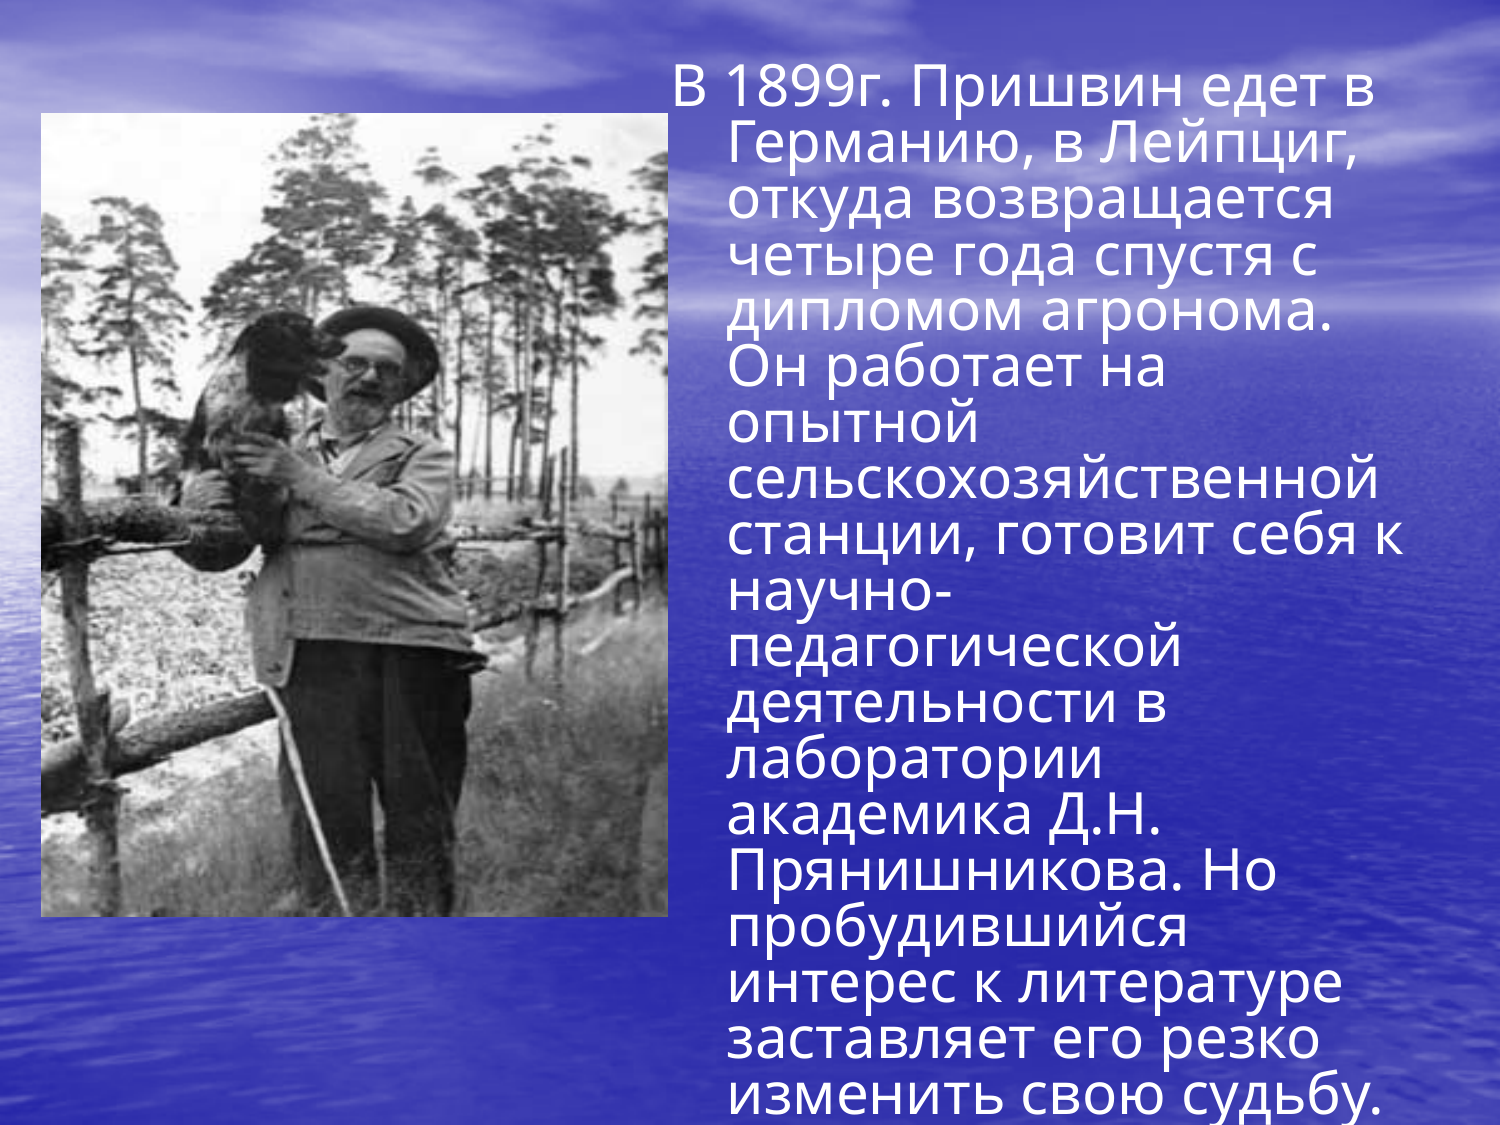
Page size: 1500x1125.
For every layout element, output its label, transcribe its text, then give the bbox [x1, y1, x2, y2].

picture [40, 113, 668, 917]
list В 1899г. Пришвин едет в Германию, в Лейпциг, откуда возвращается четыре года спустя с дипломом агронома. Он работает на опытной сельскохозяйственной станции, готовит себя к научно-педагогической деятельности в лаборатории академика Д.Н. Прянишникова. Но пробудившийся интерес к литературе заставляет его резко изменить свою судьбу. [655, 54, 1425, 988]
